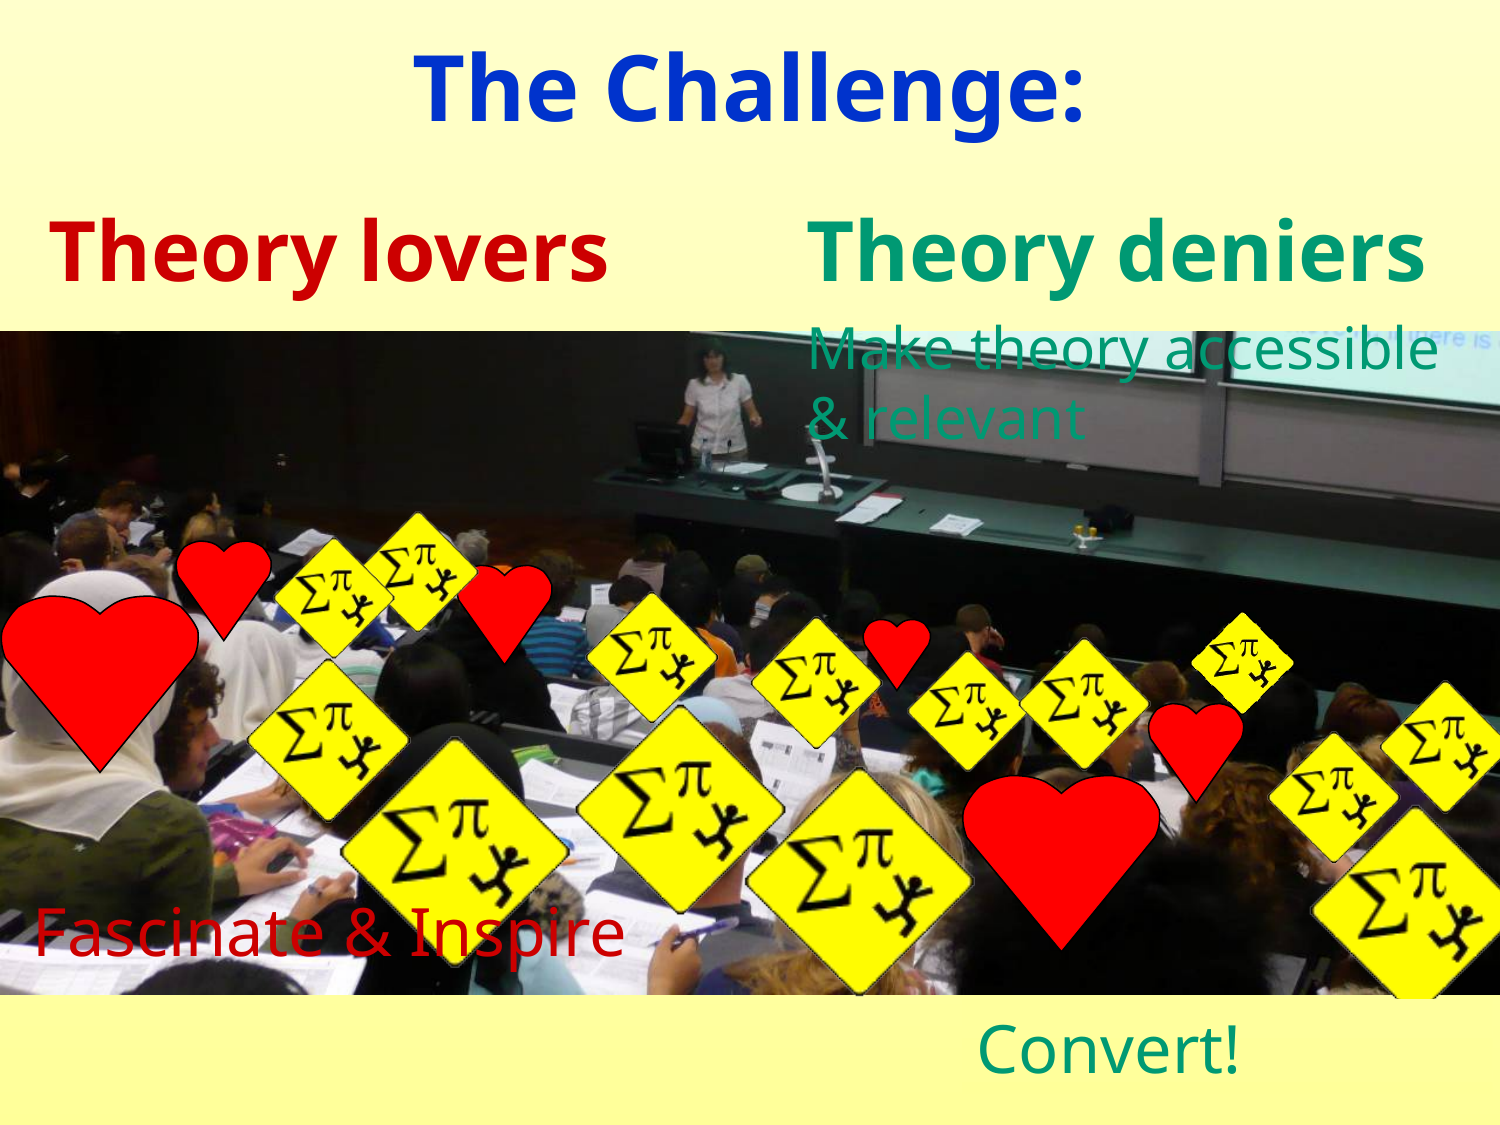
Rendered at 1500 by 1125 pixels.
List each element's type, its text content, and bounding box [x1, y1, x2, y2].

text_box Theory lovers [34, 191, 708, 306]
text_box Theory deniers Make theory accessible & relevant [791, 191, 1500, 331]
picture [0, 331, 1500, 1022]
text_box The Challenge: [0, 0, 1500, 170]
text_box Convert! [962, 1004, 1493, 1094]
